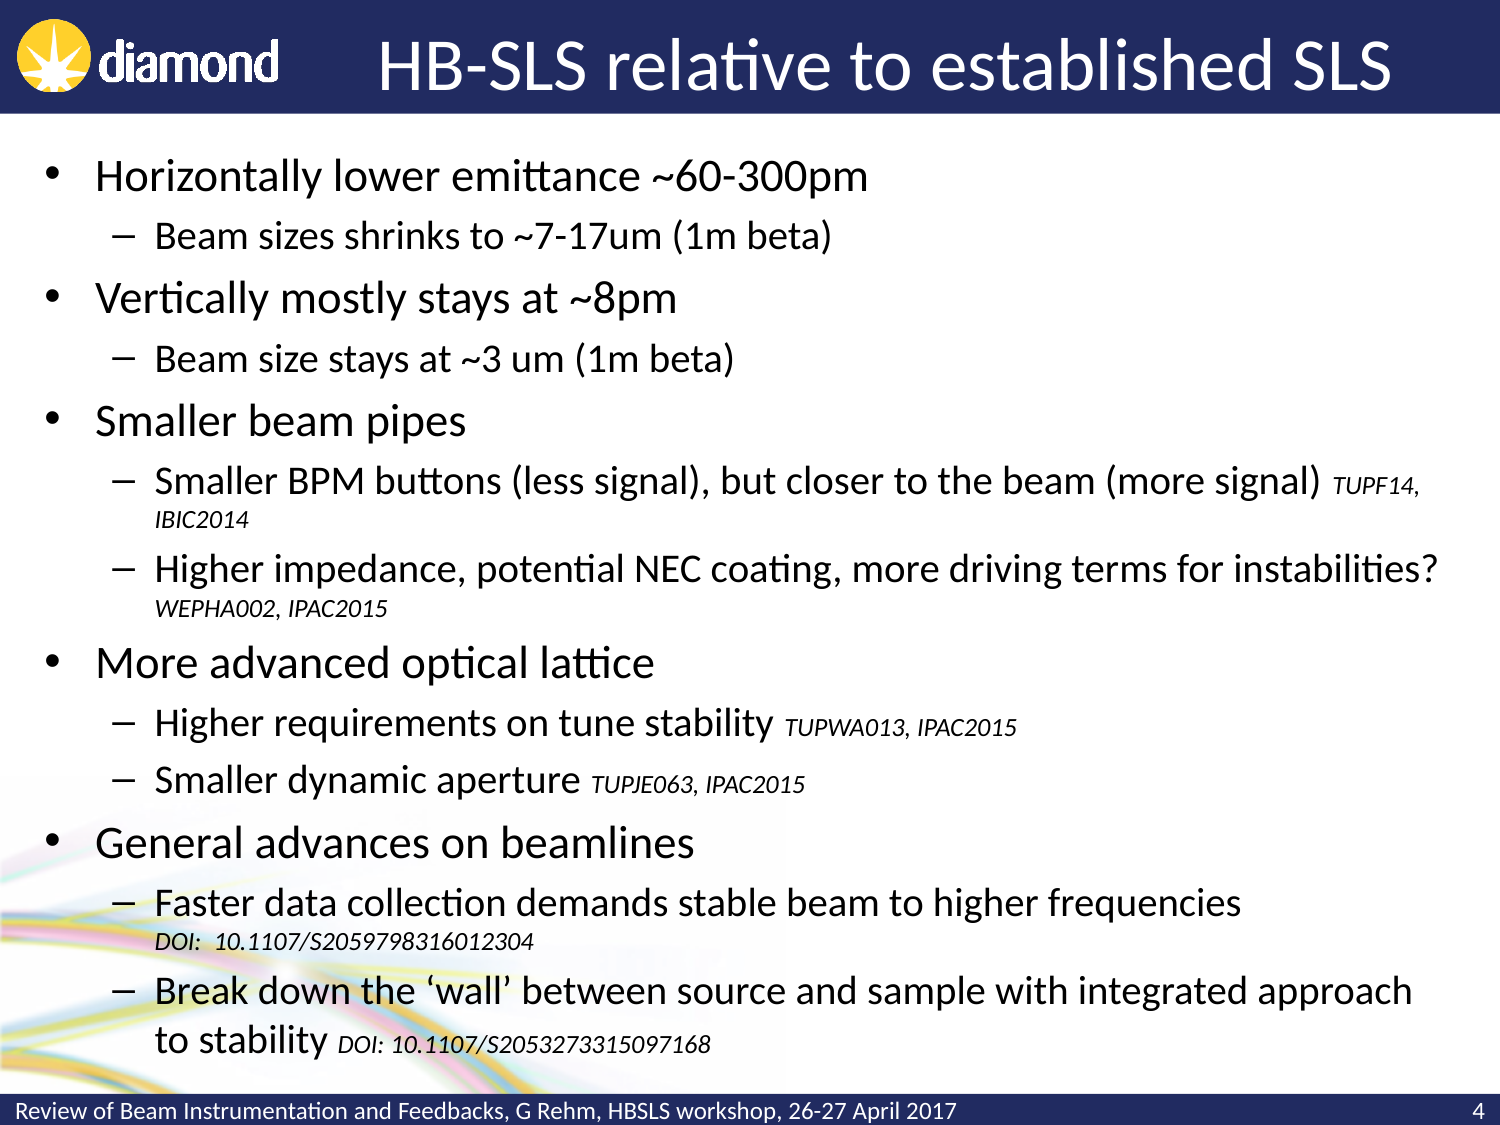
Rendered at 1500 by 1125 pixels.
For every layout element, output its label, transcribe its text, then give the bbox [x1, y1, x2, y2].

footer Review of Beam Instrumentation and Feedbacks, G Rehm, HBSLS workshop, 26-27 April 2017 [0, 1094, 1412, 1125]
list Horizontally lower emittance ~60-300pm Beam sizes shrinks to ~7-17um (1m beta) Vertically mostly stays at ~8pm Beam size stays at ~3 um (1m beta) Smaller beam pipes Smaller BPM buttons (less signal), but closer to the beam (more signal) TUPF14, IBIC2014 Higher impedance, potential NEC coating, more driving terms for instabilities? WEPHA002, IPAC2015 More advanced optical lattice Higher requirements on tune stability TUPWA013, IPAC2015 Smaller dynamic aperture TUPJE063, IPAC2015 General advances on beamlines Faster data collection demands stable beam to higher frequencies DOI: 10.1107/S2059798316012304 Break down the ‘wall’ between source and sample with integrated approach to stability DOI: 10.1107/S2053273315097168 [29, 137, 1471, 1071]
picture [0, 776, 786, 1093]
title HB-SLS relative to established SLS [301, 19, 1471, 102]
slide_number 4 [1429, 1094, 1500, 1125]
picture [17, 19, 278, 92]
